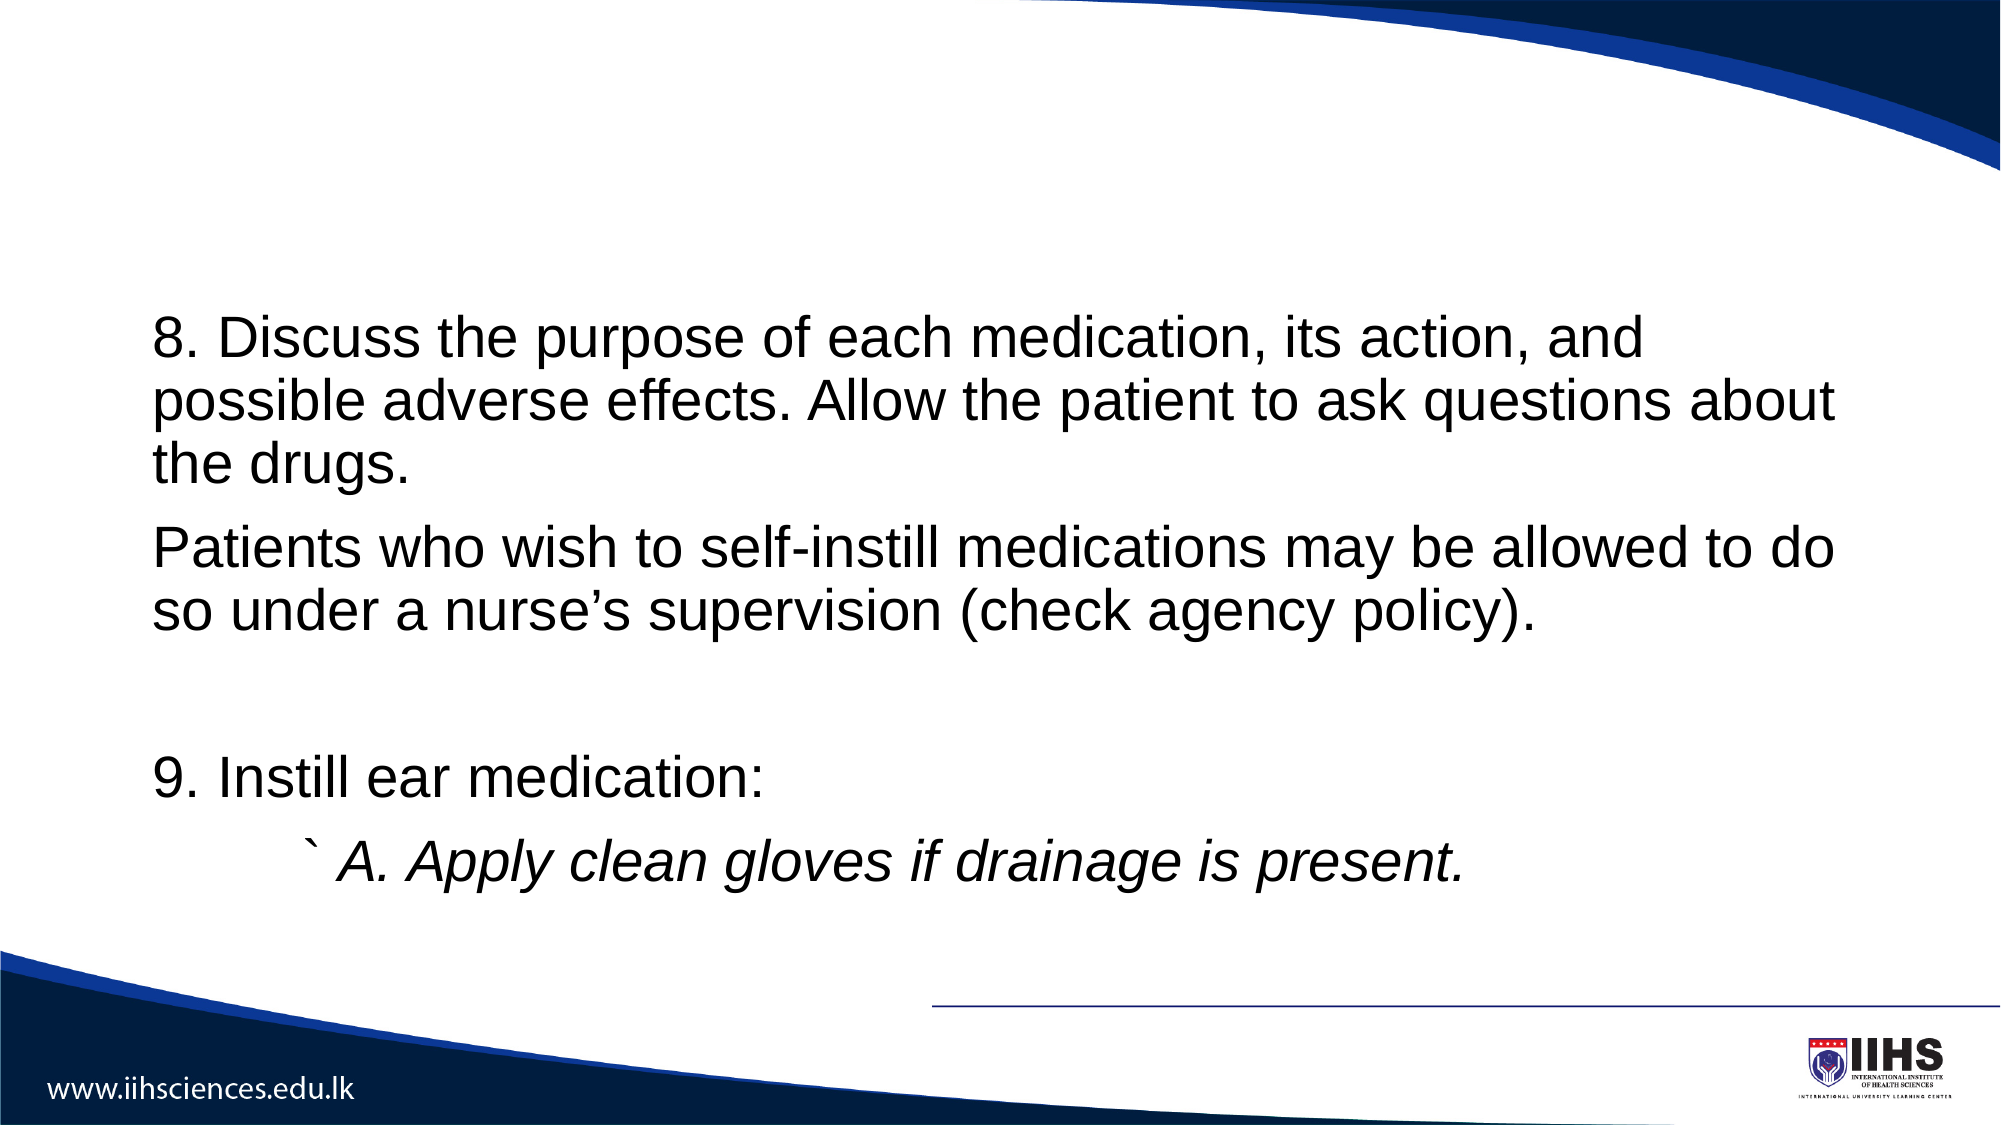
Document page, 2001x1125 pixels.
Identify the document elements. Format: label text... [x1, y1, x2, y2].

list 8. Discuss the purpose of each medication, its action, and possible adverse effects. Allow the patient to ask questions about the drugs. Patients who wish to self-instill medications may be allowed to do so under a nurse’s supervision (check agency policy). 9. Instill ear medication: ` A. Apply clean gloves if drainage is present. [137, 299, 1863, 1014]
picture [0, 0, 2001, 1125]
